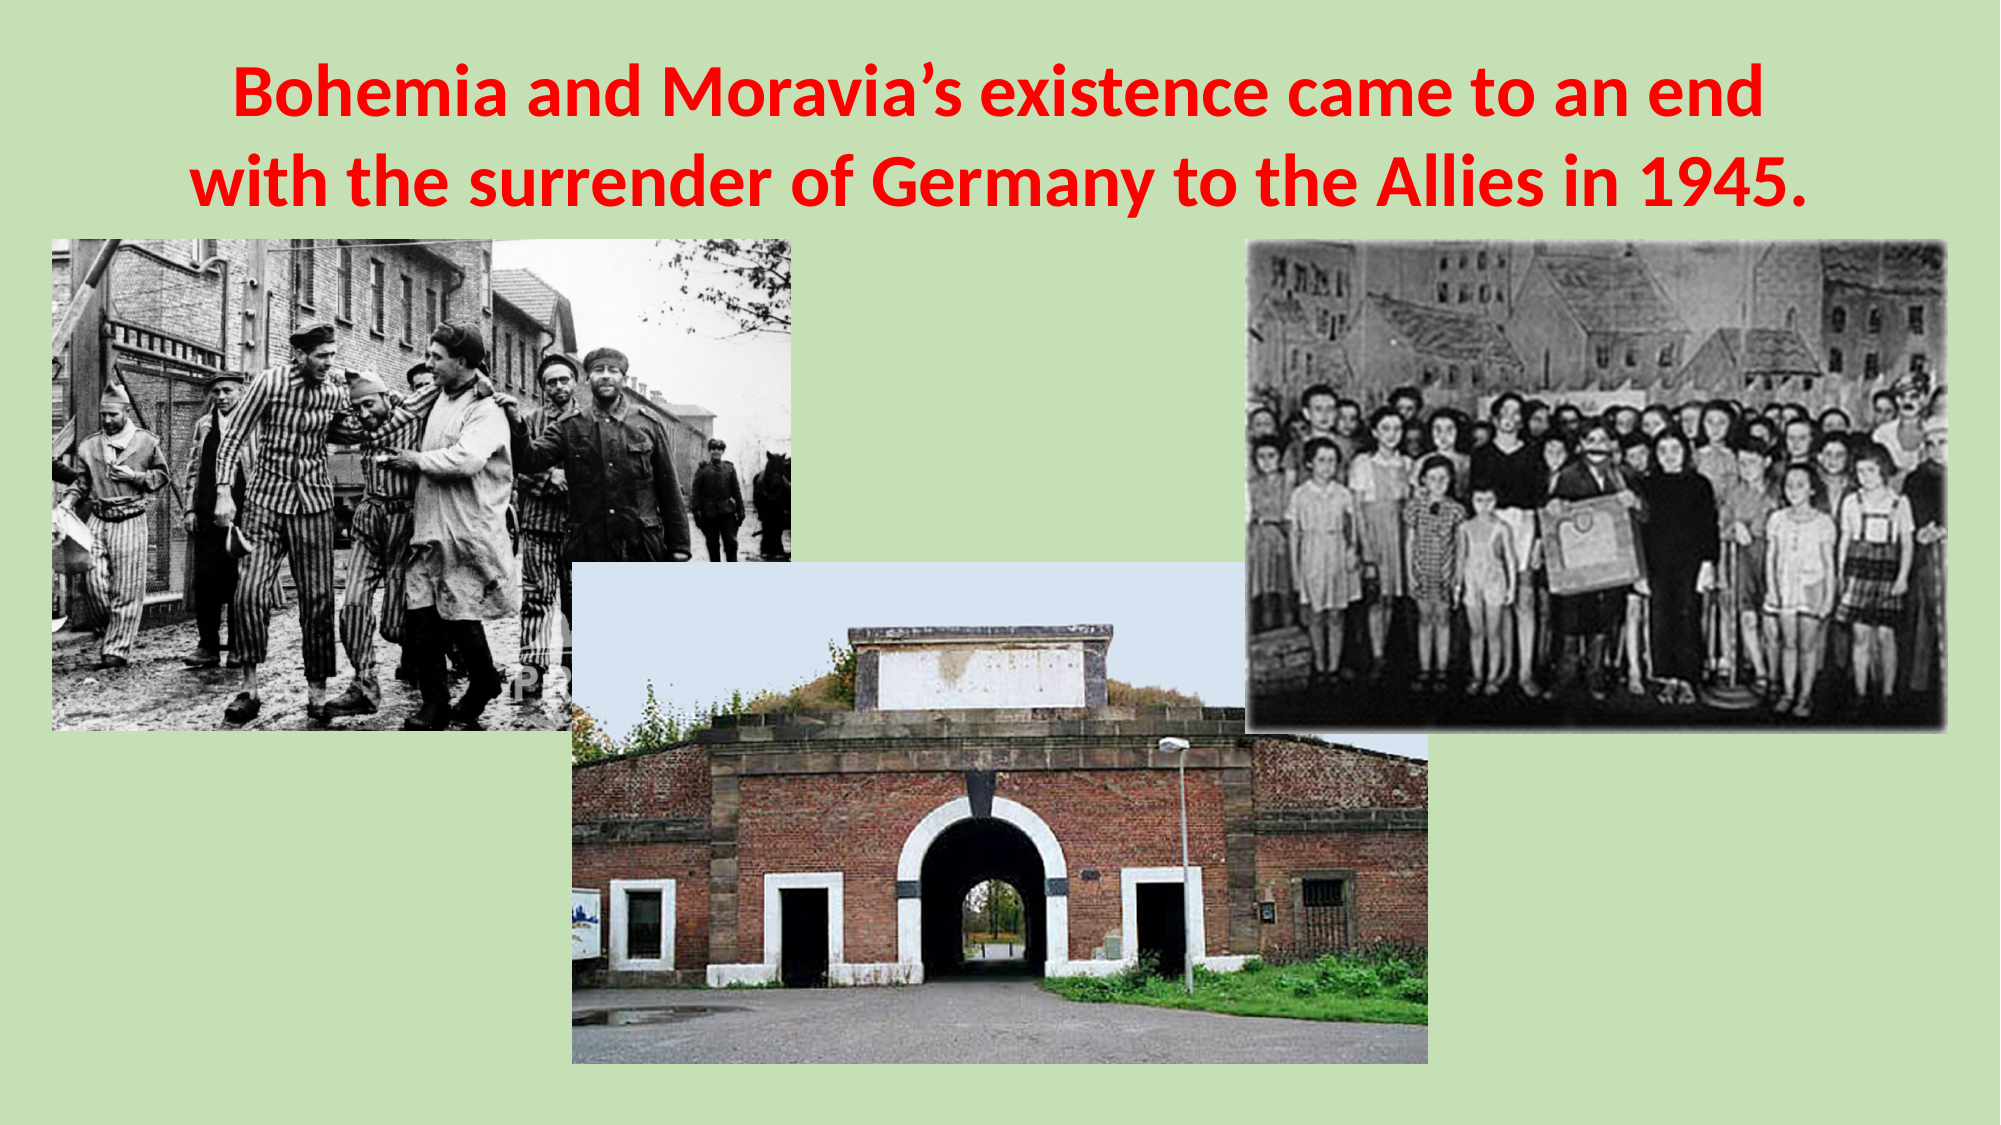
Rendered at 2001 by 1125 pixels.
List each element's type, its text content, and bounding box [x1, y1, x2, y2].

text_box Bohemia and Moravia’s existence came to an end with the surrender of Germany to the Allies in 1945. [165, 34, 1835, 230]
picture [52, 239, 1948, 1064]
